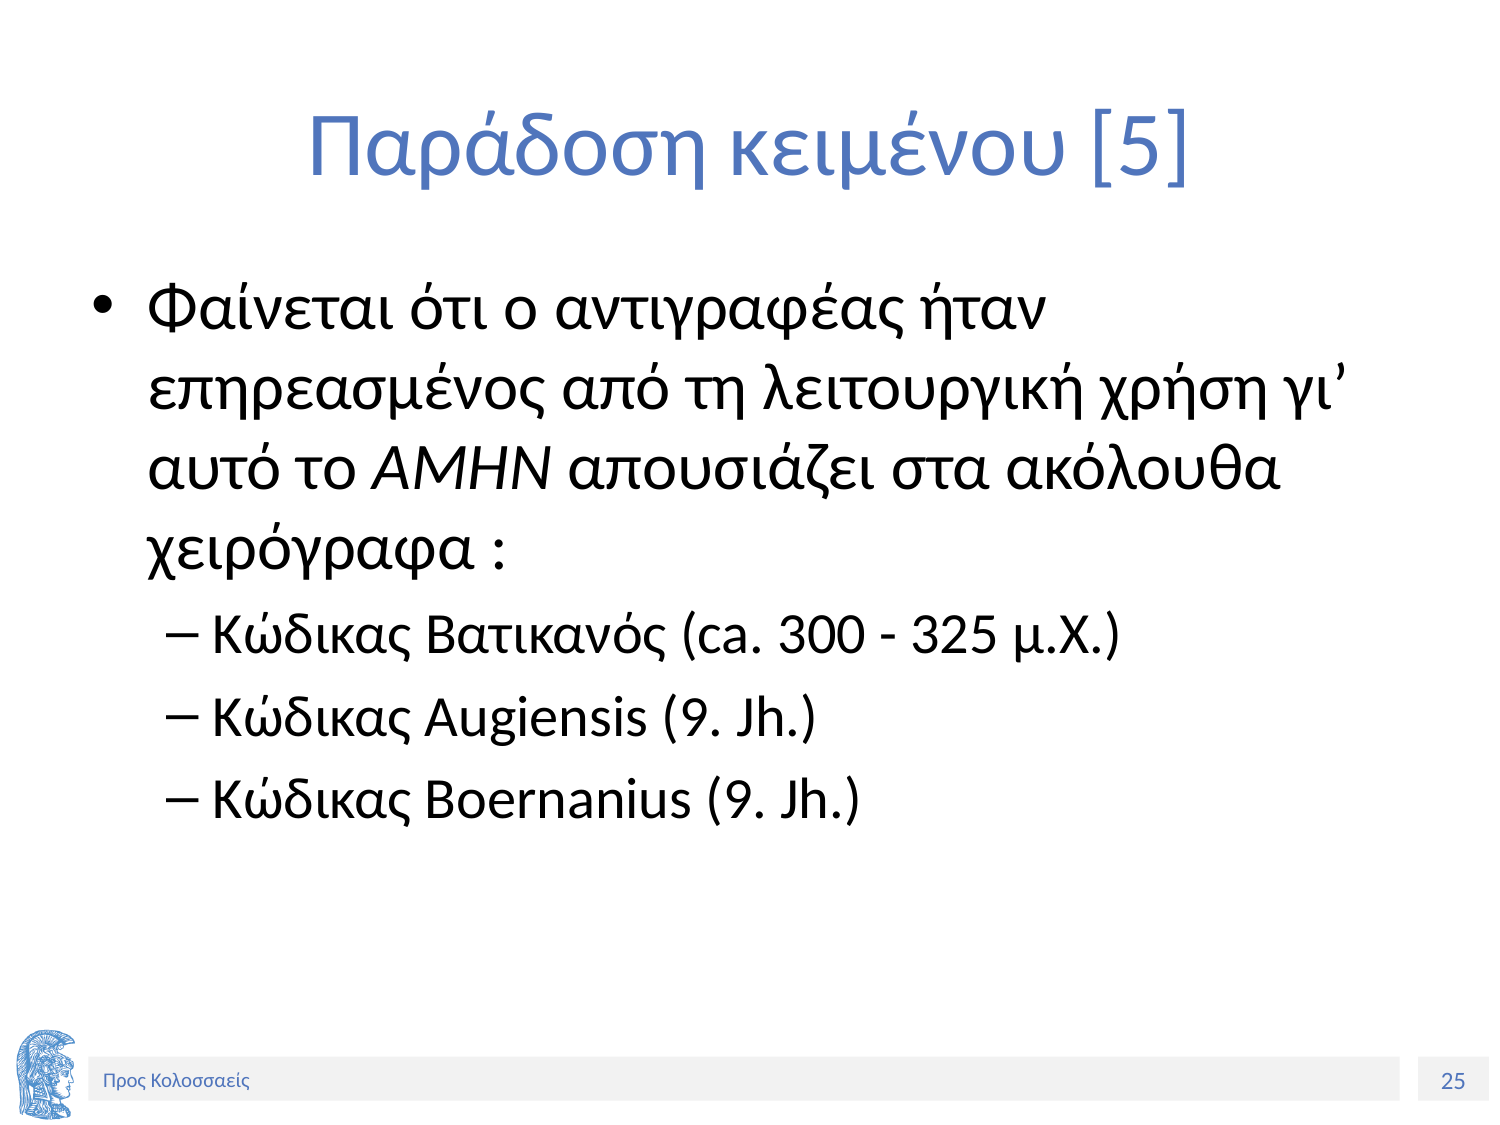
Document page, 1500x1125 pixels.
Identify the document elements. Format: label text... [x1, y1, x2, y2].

title Παράδοση κειμένου [5] [75, 45, 1425, 233]
picture [9, 1026, 81, 1120]
list Φαίνεται ότι ο αντιγραφέας ήταν επηρεασμένος από τη λειτουργική χρήση γι’ αυτό το ΑΜΗΝ απουσιάζει στα ακόλουθα χειρόγραφα : Κώδικας Βατικανός (ca. 300 - 325 μ.Χ.) Κώδικας Augiensis (9. Jh.) Κώδικας Boernanius (9. Jh.) [76, 255, 1427, 998]
